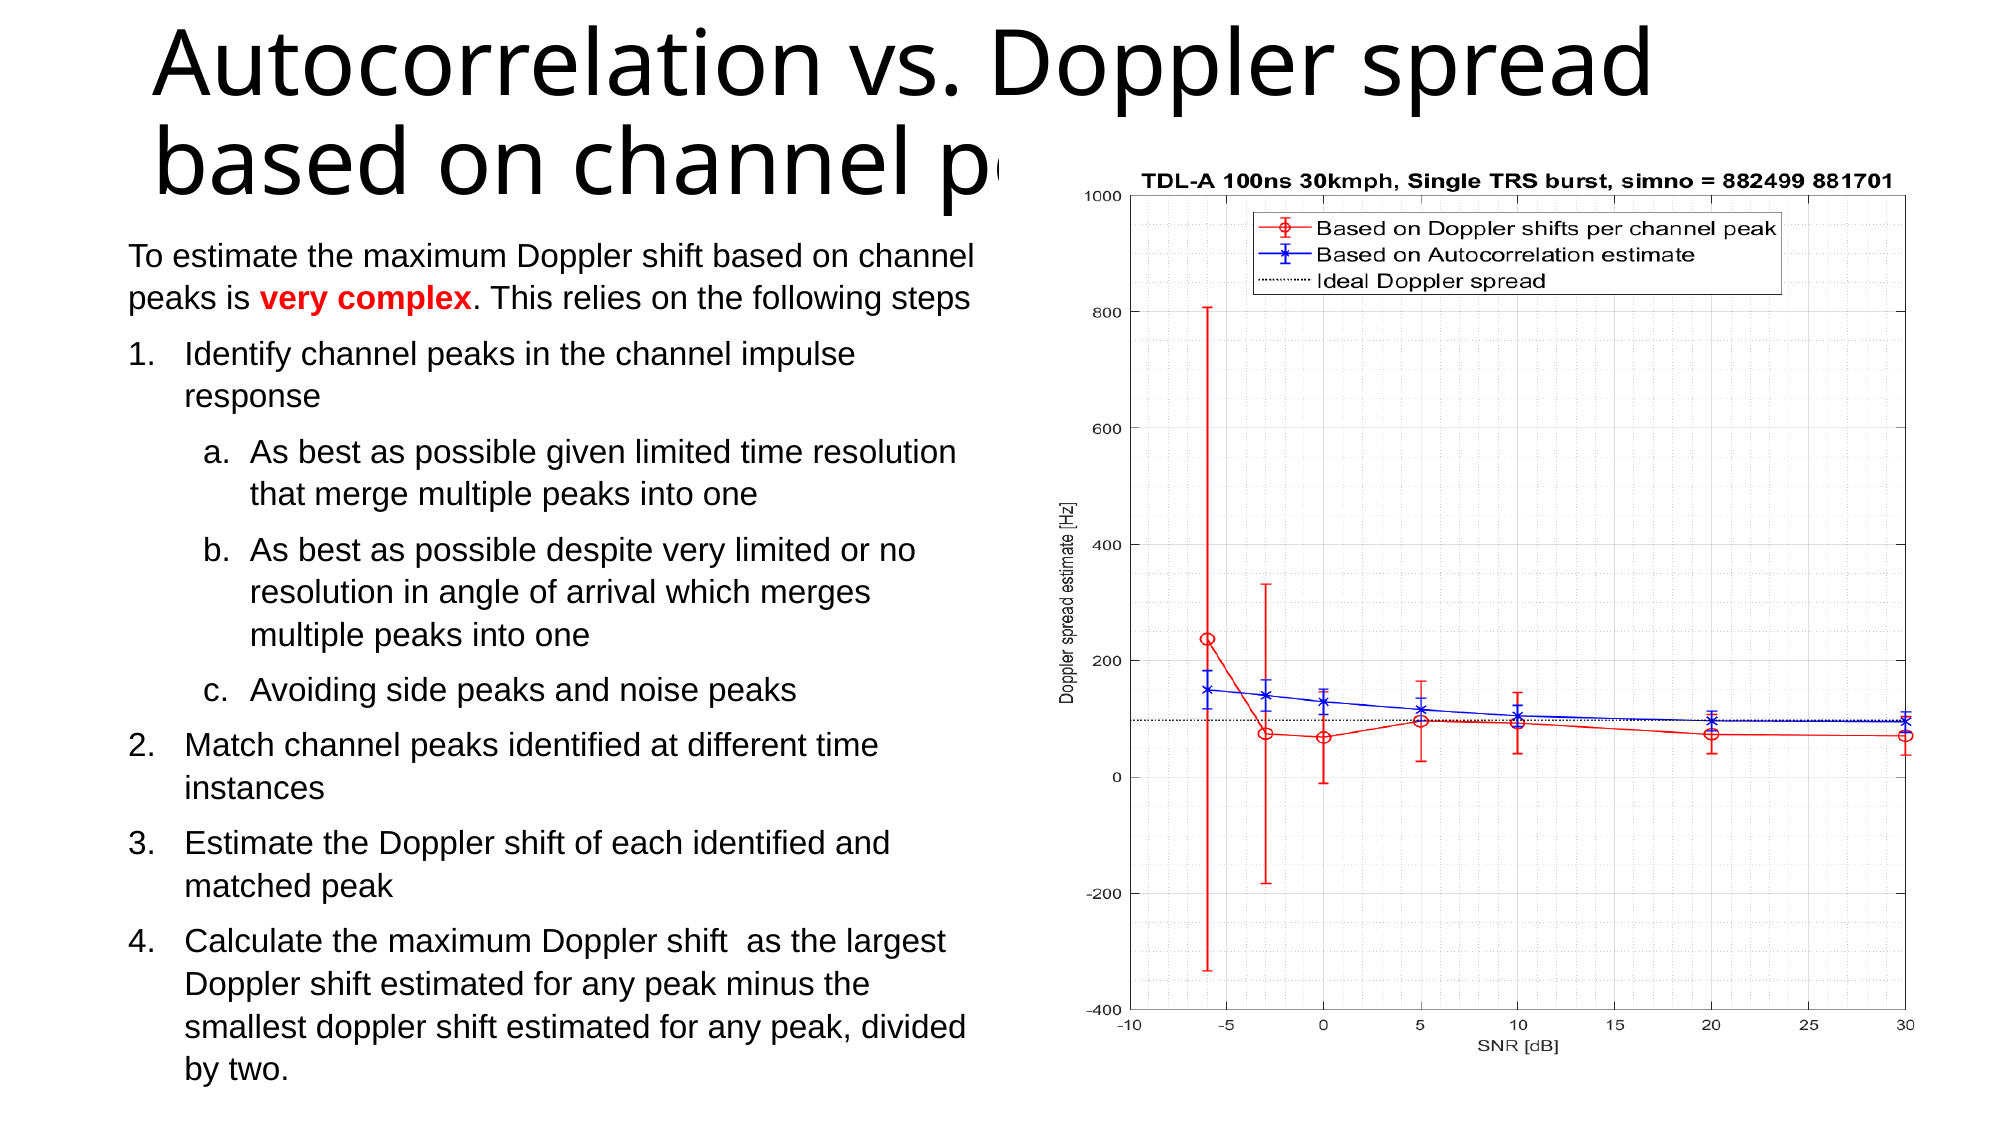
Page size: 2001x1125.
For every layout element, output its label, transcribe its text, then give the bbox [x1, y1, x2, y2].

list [999, 120, 2000, 1119]
title Autocorrelation vs. Doppler spread based on channel peaks [137, 6, 1863, 224]
